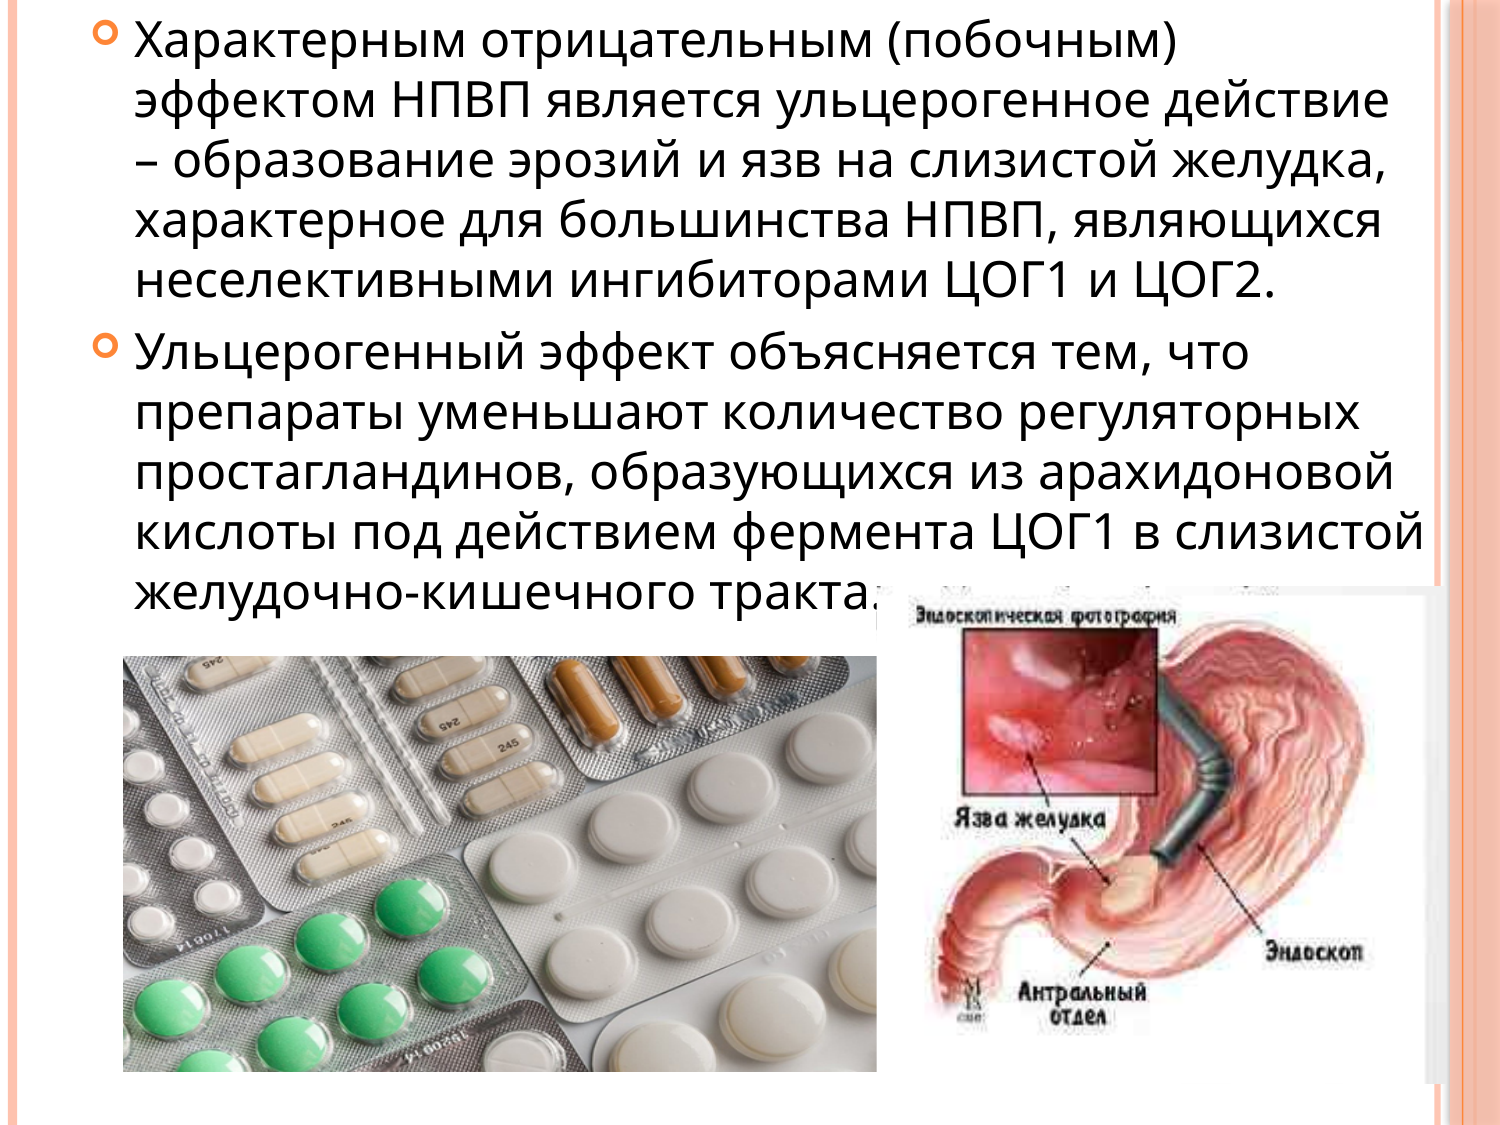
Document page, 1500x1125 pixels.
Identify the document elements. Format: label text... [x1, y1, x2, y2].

picture [123, 585, 1447, 1084]
list Характерным отрицательным (побочным) эффектом НПВП является ульцерогенное действие – образование эрозий и язв на слизистой желудка, характерное для большинства НПВП, являющихся неселективными ингибиторами ЦОГ1 и ЦОГ2. Ульцерогенный эффект объясняется тем, что препараты уменьшают количество регуляторных простагландинов, образующихся из арахидоновой кислоты под действием фермента ЦОГ1 в слизистой желудочно-кишечного тракта. [75, 0, 1444, 1062]
